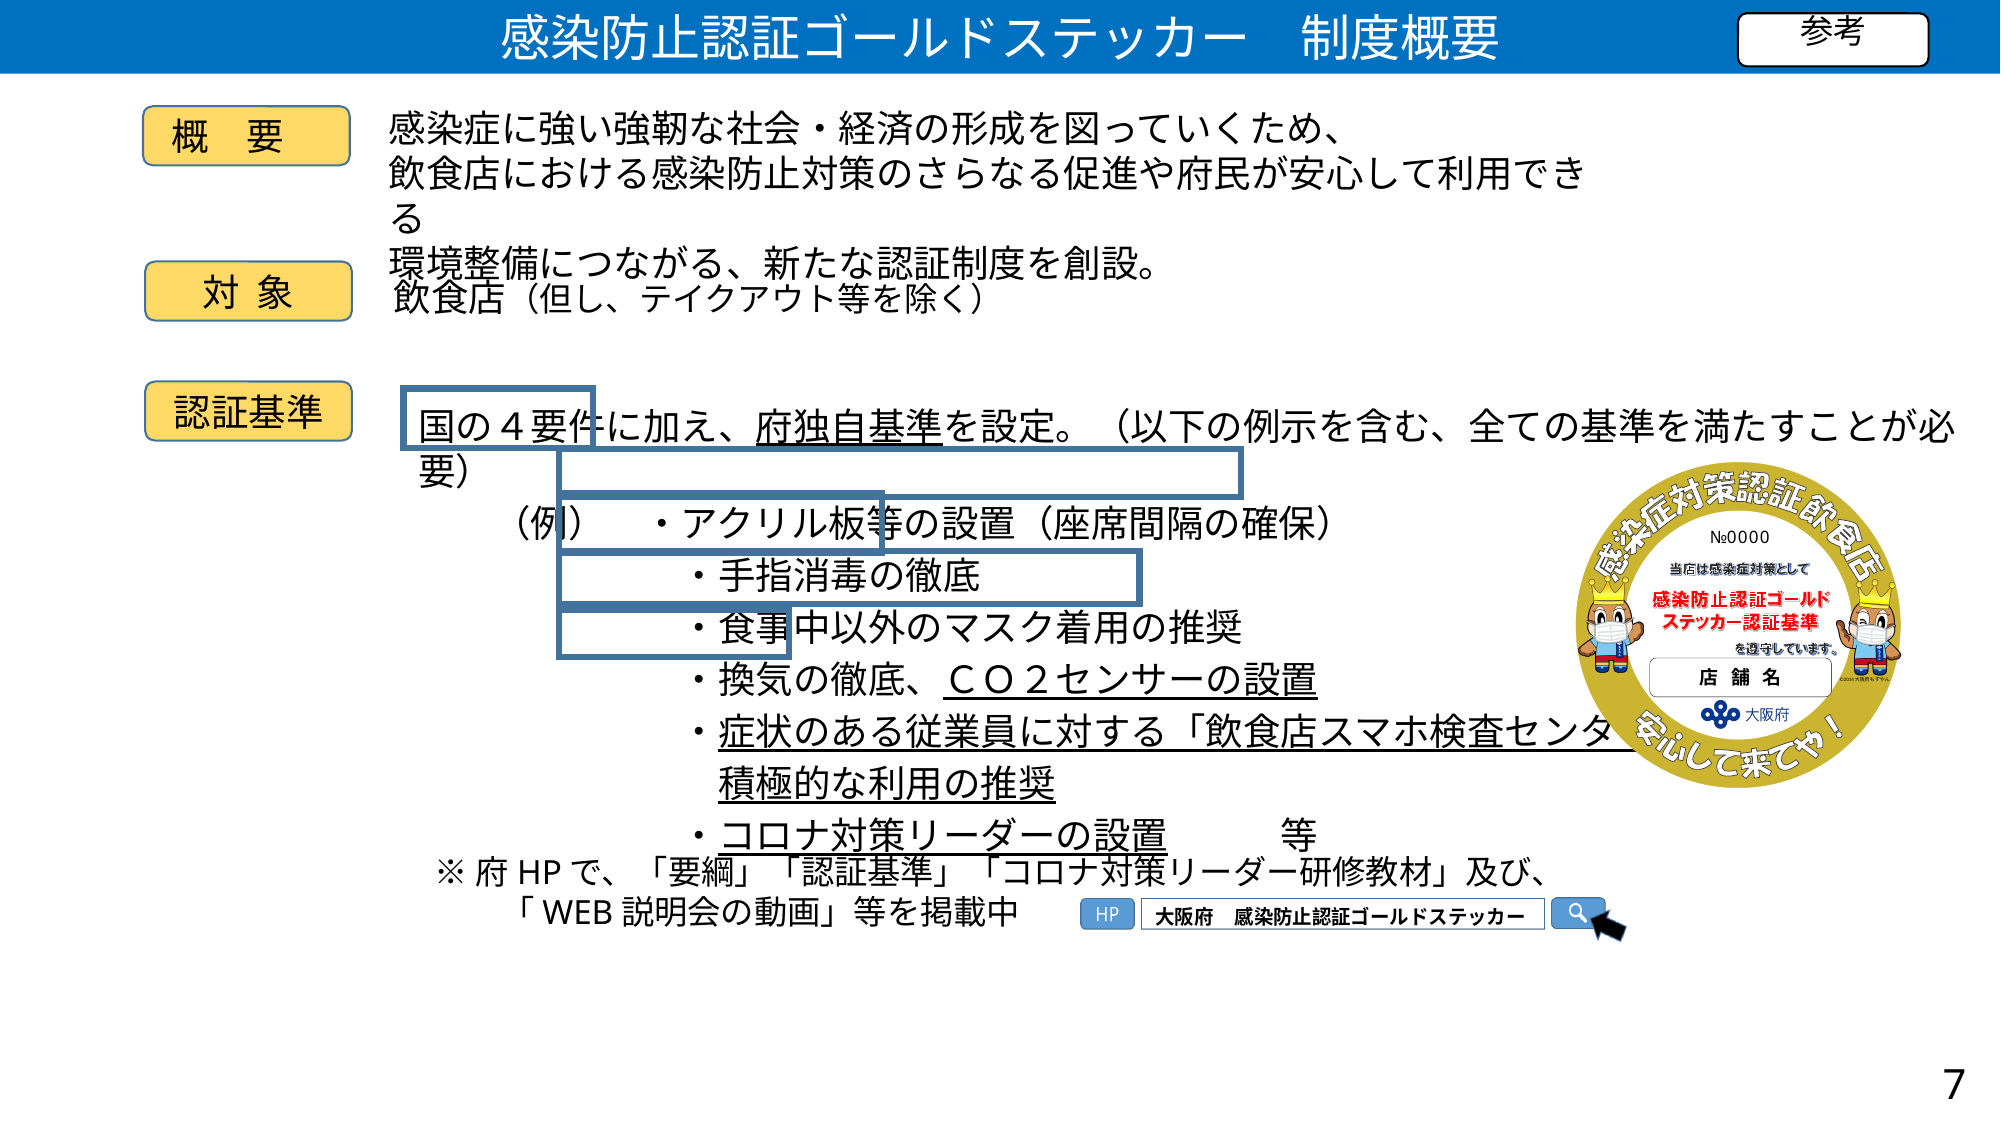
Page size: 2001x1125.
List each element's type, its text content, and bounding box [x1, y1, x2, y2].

text_box 国の４要件に加え、府独自基準を設定。（以下の例示を含む、全ての基準を満たすことが必要） （例） ・アクリル板等の設置（座席間隔の確保） ・手指消毒の徹底 ・食事中以外のマスク着用の推奨 ・換気の徹底、ＣＯ２センサーの設置 ・症状のある従業員に対する「飲食店スマホ検査センター」の 積極的な利用の推奨 ・コロナ対策リーダーの設置 等 [403, 395, 1983, 865]
text_box 参考 [1736, 12, 1930, 68]
slide_number 7 [1531, 1056, 1982, 1117]
text_box [402, 388, 594, 449]
text_box 飲食店（但し、テイクアウト等を除く） [379, 266, 1619, 327]
text_box 概 要 [141, 105, 351, 167]
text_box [1080, 891, 1627, 942]
text_box [558, 448, 1242, 498]
text_box 対 象 [144, 260, 353, 322]
text_box [558, 608, 790, 658]
text_box [558, 550, 1141, 605]
text_box [558, 492, 883, 550]
text_box 感染防止認証ゴールドステッカー 制度概要 [0, 0, 2000, 74]
picture [1575, 462, 1903, 805]
text_box ※府HPで、「要綱」「認証基準」「コロナ対策リーダー研修教材」及び、 「WEB説明会の動画」等を掲載中 [419, 843, 1578, 939]
text_box 感染症に強い強靭な社会・経済の形成を図っていくため、 飲食店における感染防止対策のさらなる促進や府民が安心して利用できる 環境整備につながる、新たな認証制度を創設。 [373, 98, 1619, 293]
text_box 認証基準 [144, 380, 353, 442]
